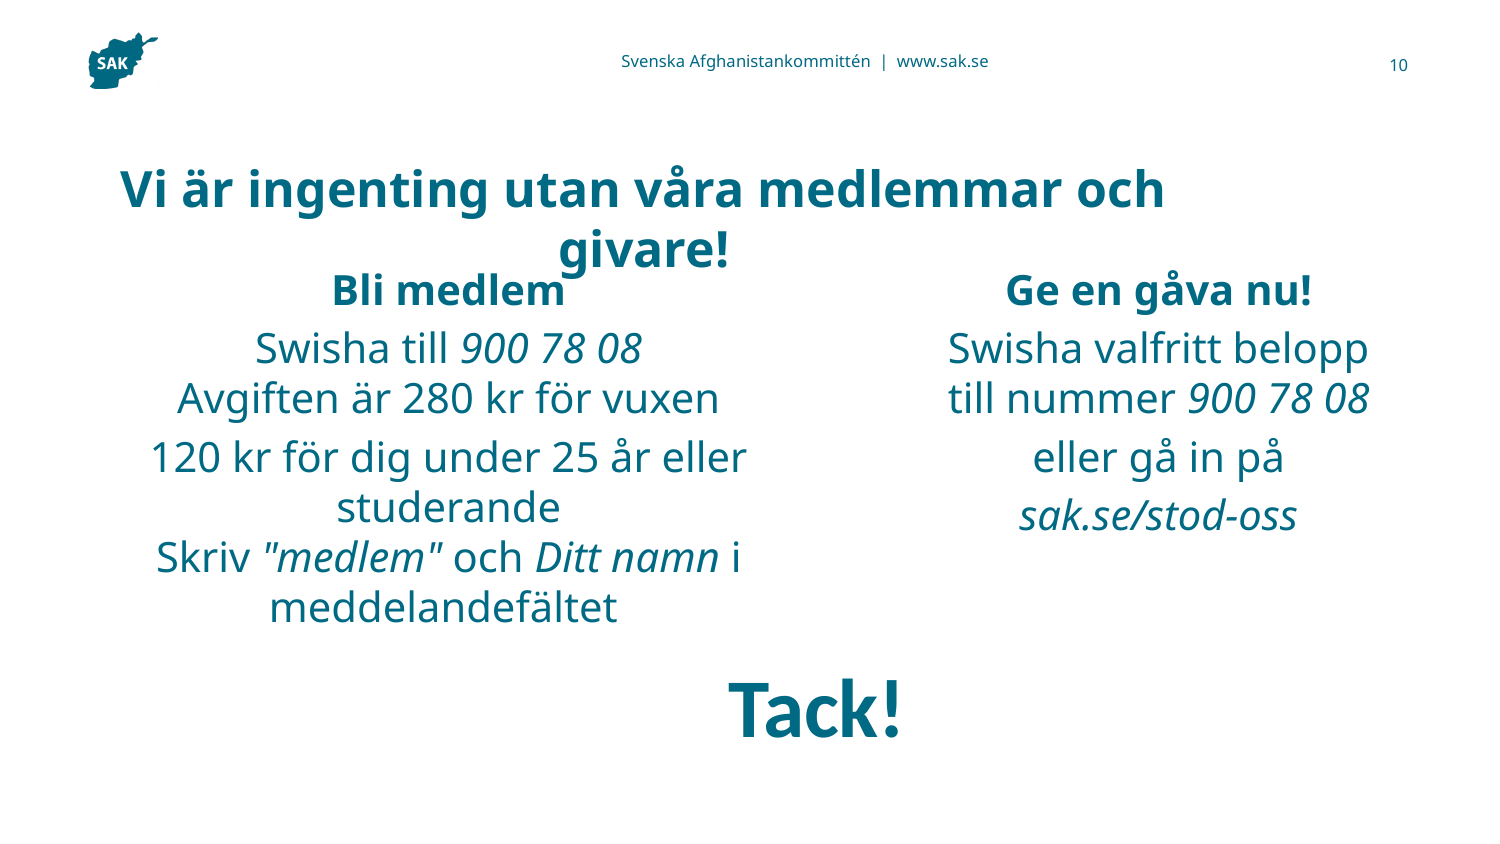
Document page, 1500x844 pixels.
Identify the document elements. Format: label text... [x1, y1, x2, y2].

list Bli medlem Swisha till 900 78 08 Avgiften är 280 kr för vuxen 120 kr för dig under 25 år eller studerande Skriv "medlem" och Ditt namn i meddelandefältet [53, 256, 845, 686]
text_box Tack! [713, 646, 921, 761]
title Vi är ingenting utan våra medlemmar och givare! [76, 150, 1211, 233]
slide_number 10 [1073, 43, 1424, 89]
list Ge en gåva nu! Swisha valfritt belopp till nummer 900 78 08 eller gå in på sak.se/stod-oss [927, 256, 1391, 675]
